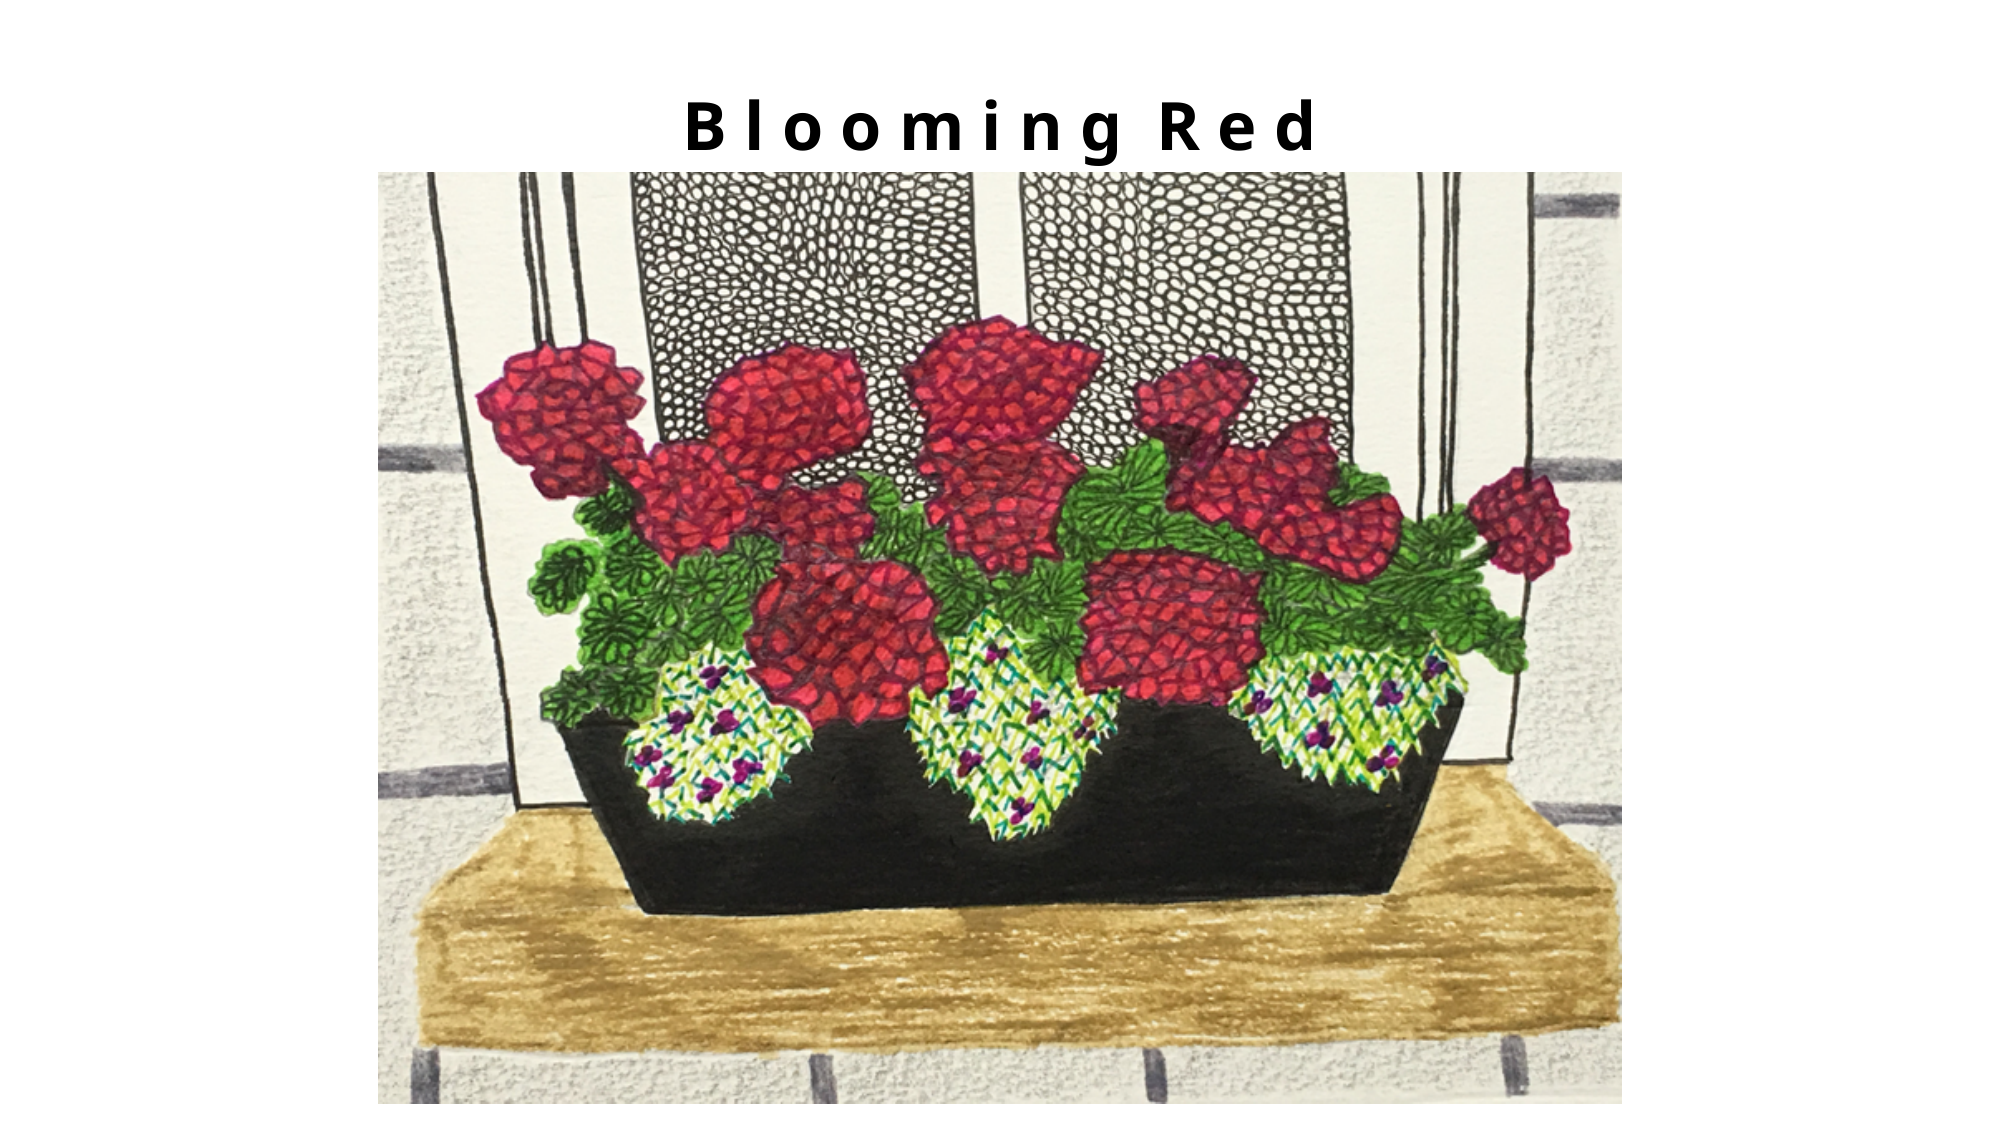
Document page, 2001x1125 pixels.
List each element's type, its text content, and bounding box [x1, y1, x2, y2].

text_box B l o o m i n g R e d [667, 76, 1333, 172]
picture [378, 172, 1622, 1104]
